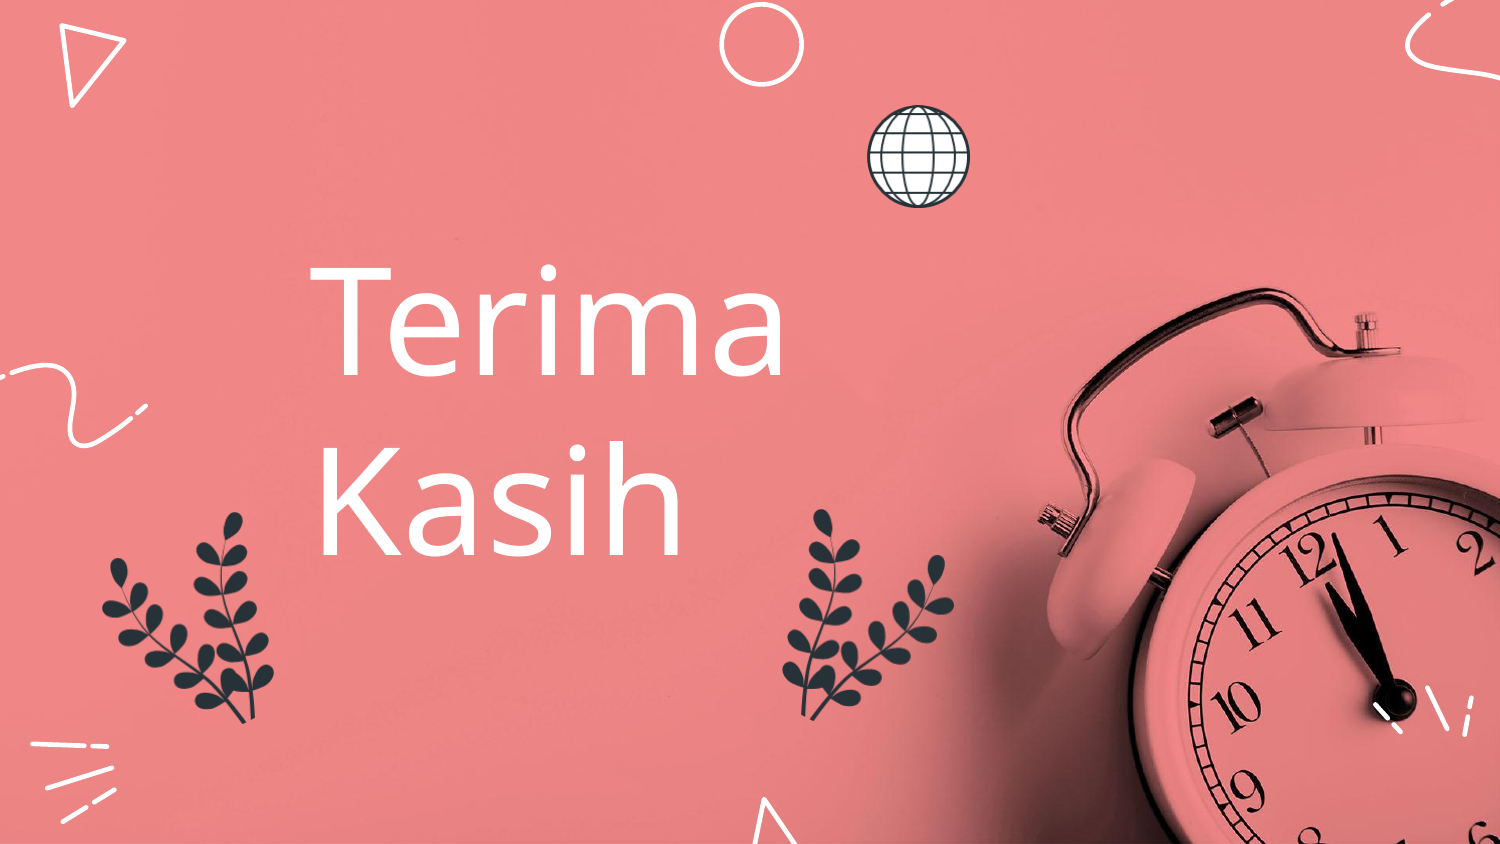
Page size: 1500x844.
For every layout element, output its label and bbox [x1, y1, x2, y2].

picture [781, 509, 954, 721]
picture [867, 105, 970, 209]
picture [102, 512, 275, 724]
text_box [0, 0, 1500, 844]
